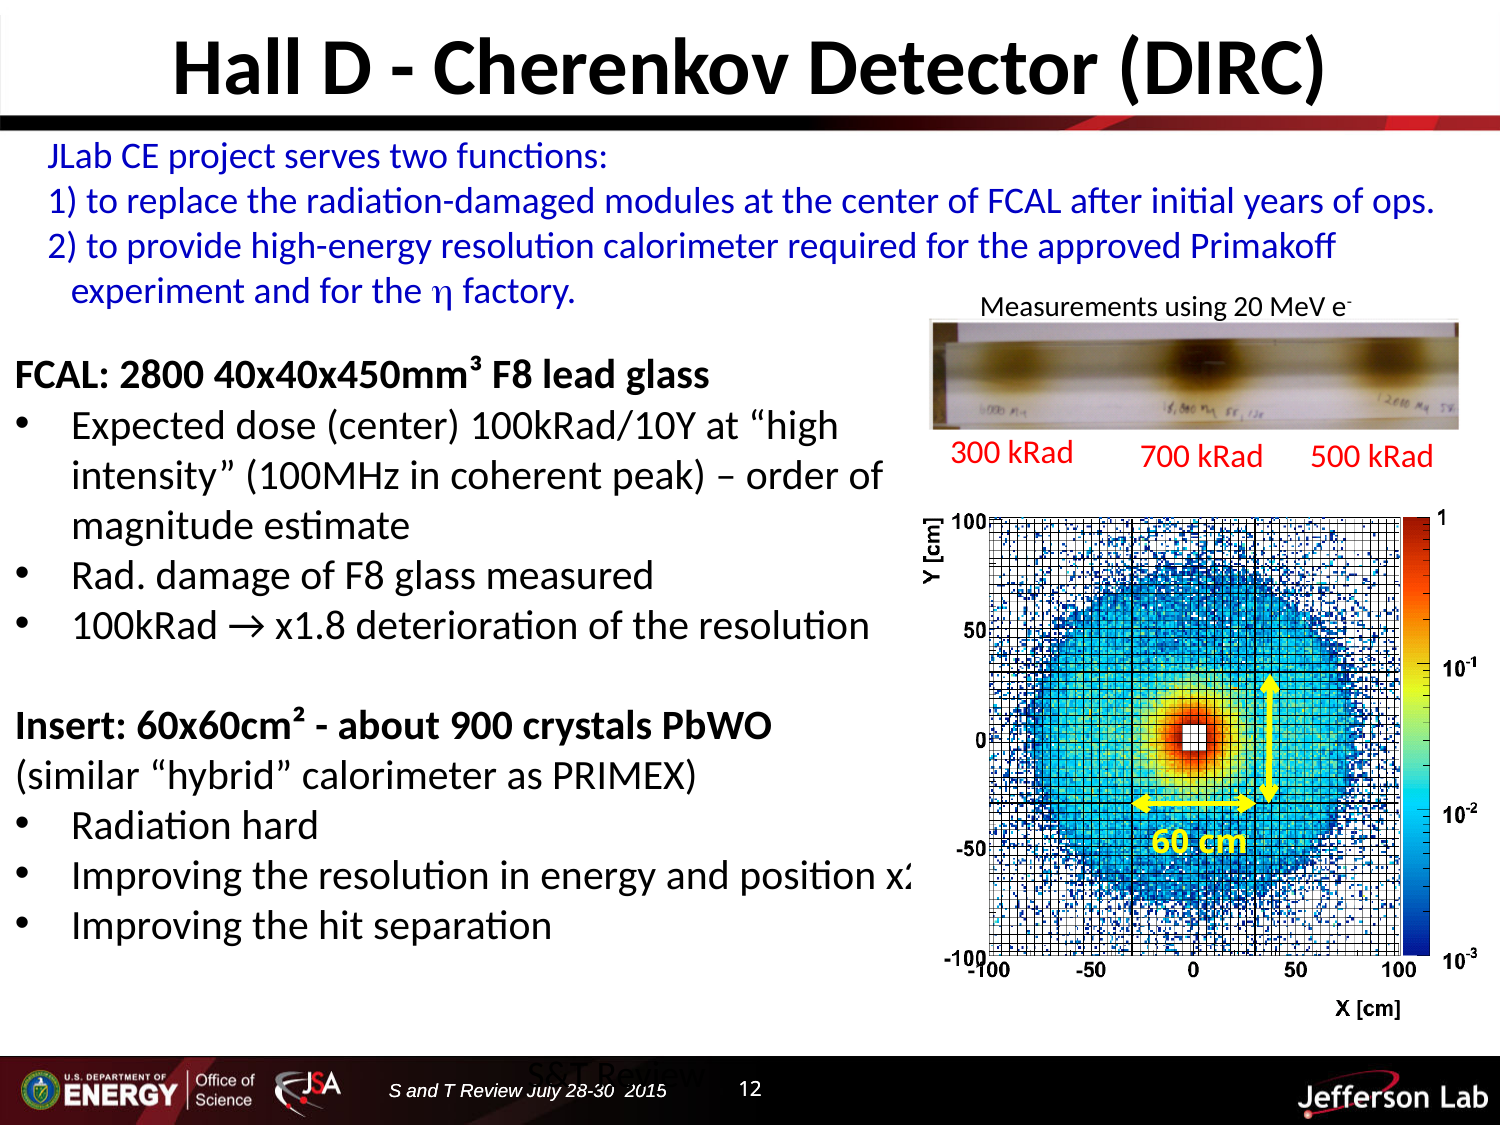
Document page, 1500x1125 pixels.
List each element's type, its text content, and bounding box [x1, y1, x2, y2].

text_box JLab CE project serves two functions: to replace the radiation-damaged modules at the center of FCAL after initial years of ops. to provide high-energy resolution calorimeter required for the approved Primakoff experiment and for the h factory. [32, 124, 1500, 319]
title Hall D - Cherenkov Detector (DIRC) [1, 6, 1500, 119]
picture [0, 0, 1500, 339]
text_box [910, 500, 1497, 1037]
picture [0, 319, 1500, 1125]
text_box FCAL: 2800 40x40x450mm³ F8 lead glass Expected dose (center) 100kRad/10Y at “high intensity” (100MHz in coherent peak) – order of magnitude estimate Rad. damage of F8 glass measured 100kRad → x1.8 deterioration of the resolution Insert: 60x60cm² - about 900 crystals PbWO (similar “hybrid” calorimeter as PRIMEX) Radiation hard Improving the resolution in energy and position x2 Improving the hit separation [0, 339, 941, 955]
footer S&T Review [512, 1042, 988, 1103]
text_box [914, 279, 1476, 483]
